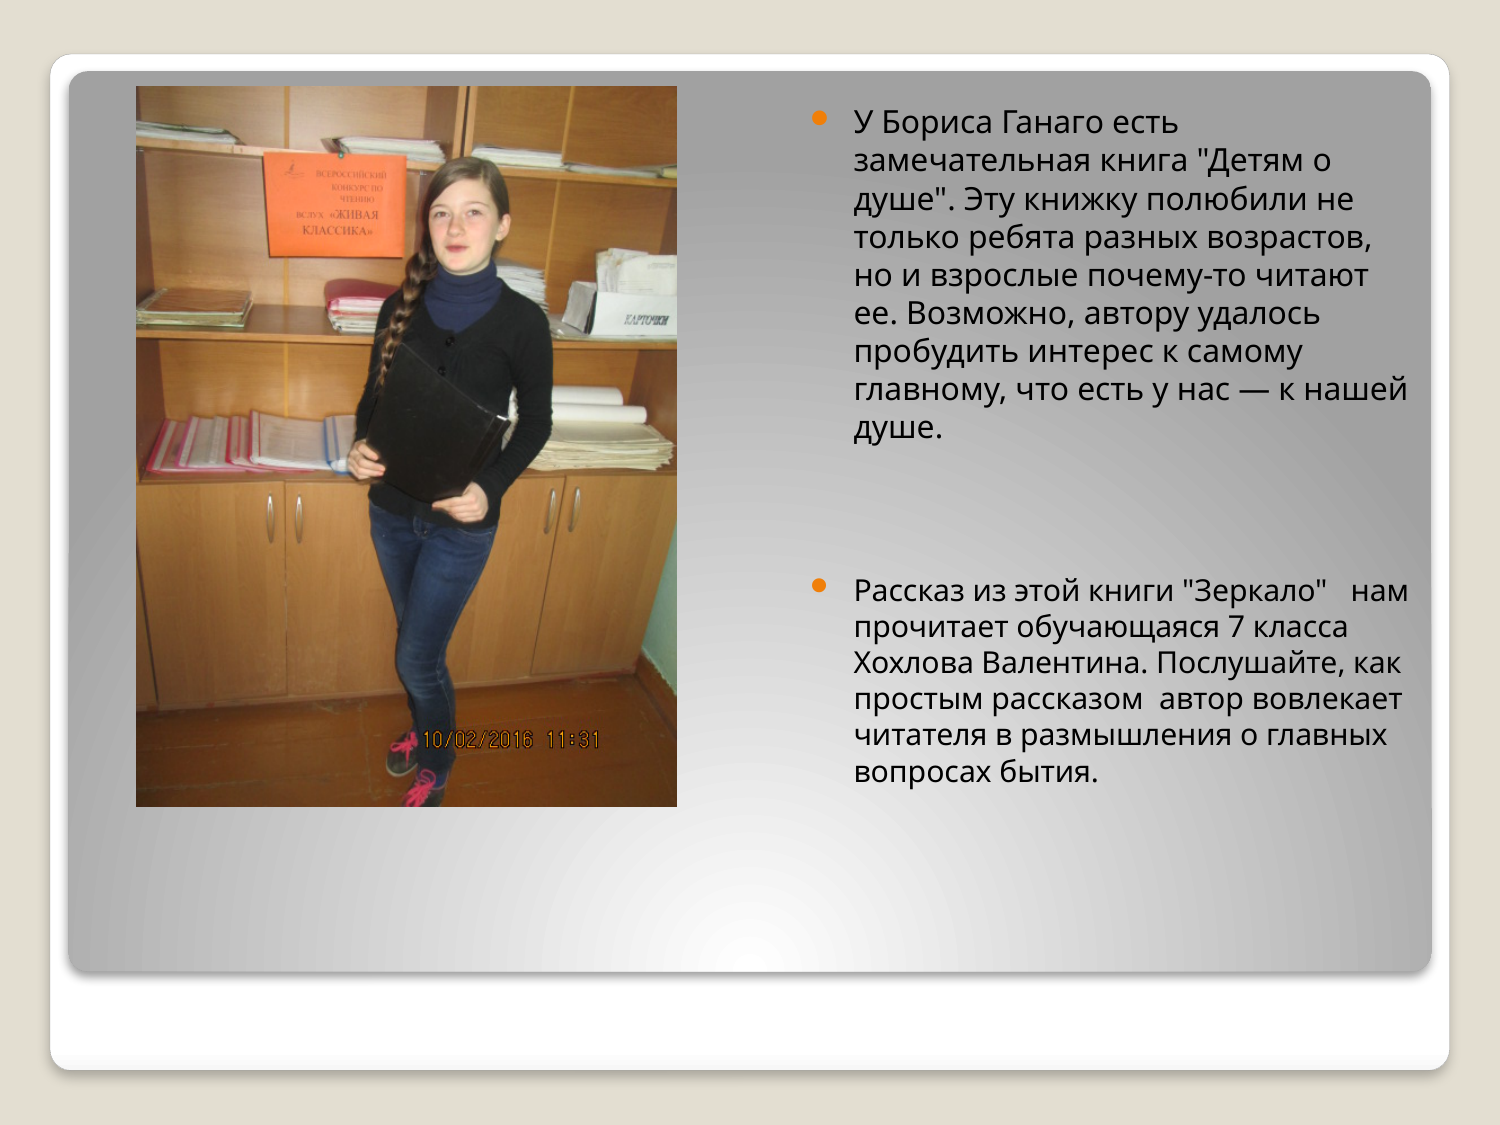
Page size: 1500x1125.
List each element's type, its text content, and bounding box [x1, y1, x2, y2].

list У Бориса Ганаго есть замечательная книга "Детям о душе". Эту книжку полюбили не только ребята разных возрастов, но и взрослые почему-то читают ее. Возможно, автору удалось пробудить интерес к самому главному, что есть у нас — к нашей душе. Рассказ из этой книги "Зеркало" нам прочитает обучающаяся 7 класса Хохлова Валентина. Послушайте, как простым рассказом автор вовлекает читателя в размышления о главных вопросах бытия. [780, 86, 1426, 807]
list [136, 86, 678, 808]
